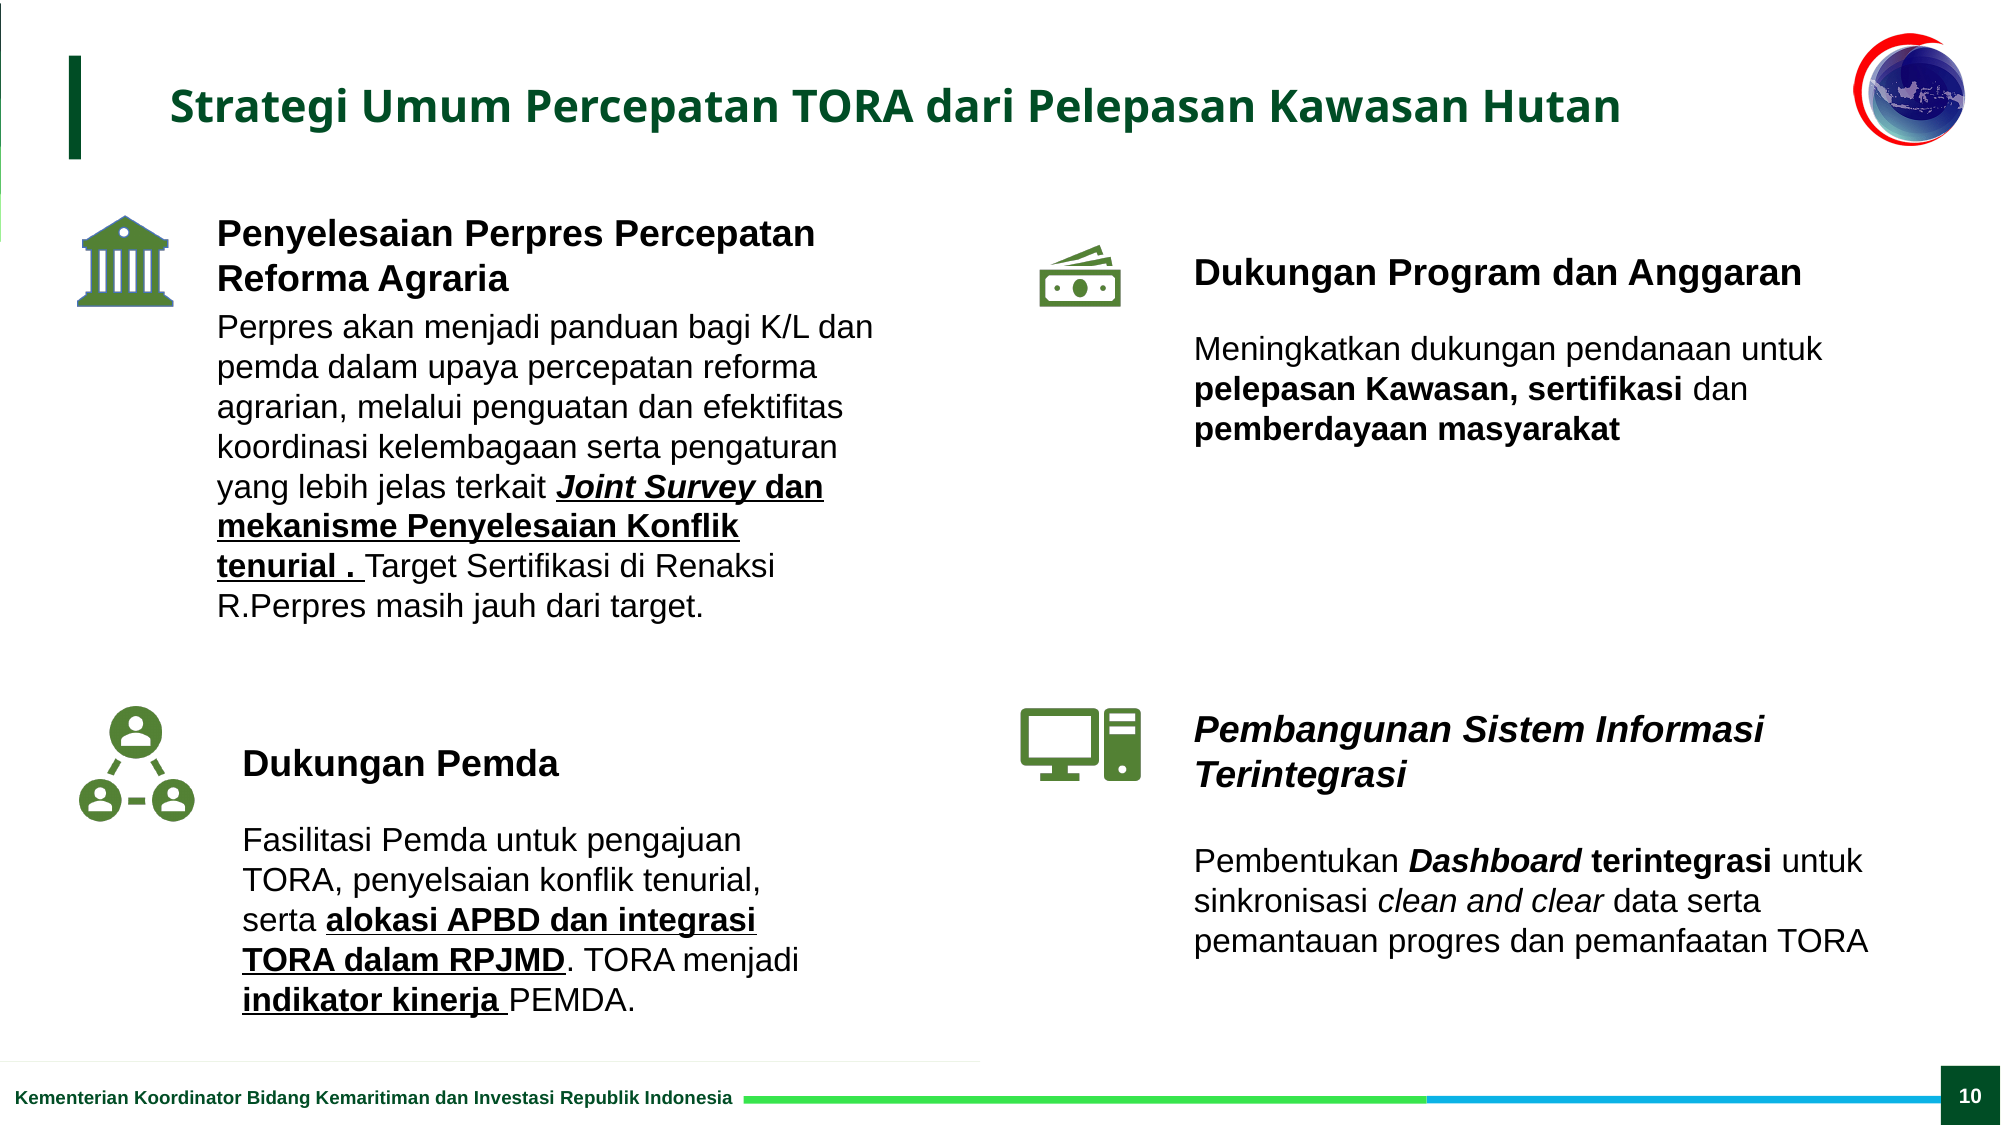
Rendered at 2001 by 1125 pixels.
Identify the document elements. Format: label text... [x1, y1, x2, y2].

text_box Pembangunan Sistem Informasi Terintegrasi Pembentukan Dashboard terintegrasi untuk sinkronisasi clean and clear data serta pemantauan progres dan pemanfaatan TORA [1179, 697, 1892, 967]
picture [1018, 682, 1143, 807]
text_box Dukungan Program dan Anggaran Meningkatkan dukungan pendanaan untuk pelepasan Kawasan, sertifikasi dan pemberdayaan masyarakat [1179, 240, 1851, 455]
text_box Dukungan Pemda Fasilitasi Pemda untuk pengajuan TORA, penyelsaian konflik tenurial, serta alokasi APBD dan integrasi TORA dalam RPJMD. TORA menjadi indikator kinerja PEMDA. [227, 731, 821, 1026]
picture [65, 201, 185, 321]
picture [55, 682, 218, 845]
title Strategi Umum Percepatan TORA dari Pelepasan Kawasan Hutan [91, 55, 1713, 160]
text_box Penyelesaian Perpres Percepatan Reforma Agraria Perpres akan menjadi panduan bagi K/L dan pemda dalam upaya percepatan reforma agrarian, melalui penguatan dan efektifitas koordinasi kelembagaan serta pengaturan yang lebih jelas terkait Joint Survey dan mekanisme Penyelesaian Konflik tenurial . Target Sertifikasi di Renaksi R.Perpres masih jauh dari target. [202, 201, 899, 632]
picture [1853, 33, 1966, 146]
picture [1036, 232, 1124, 321]
